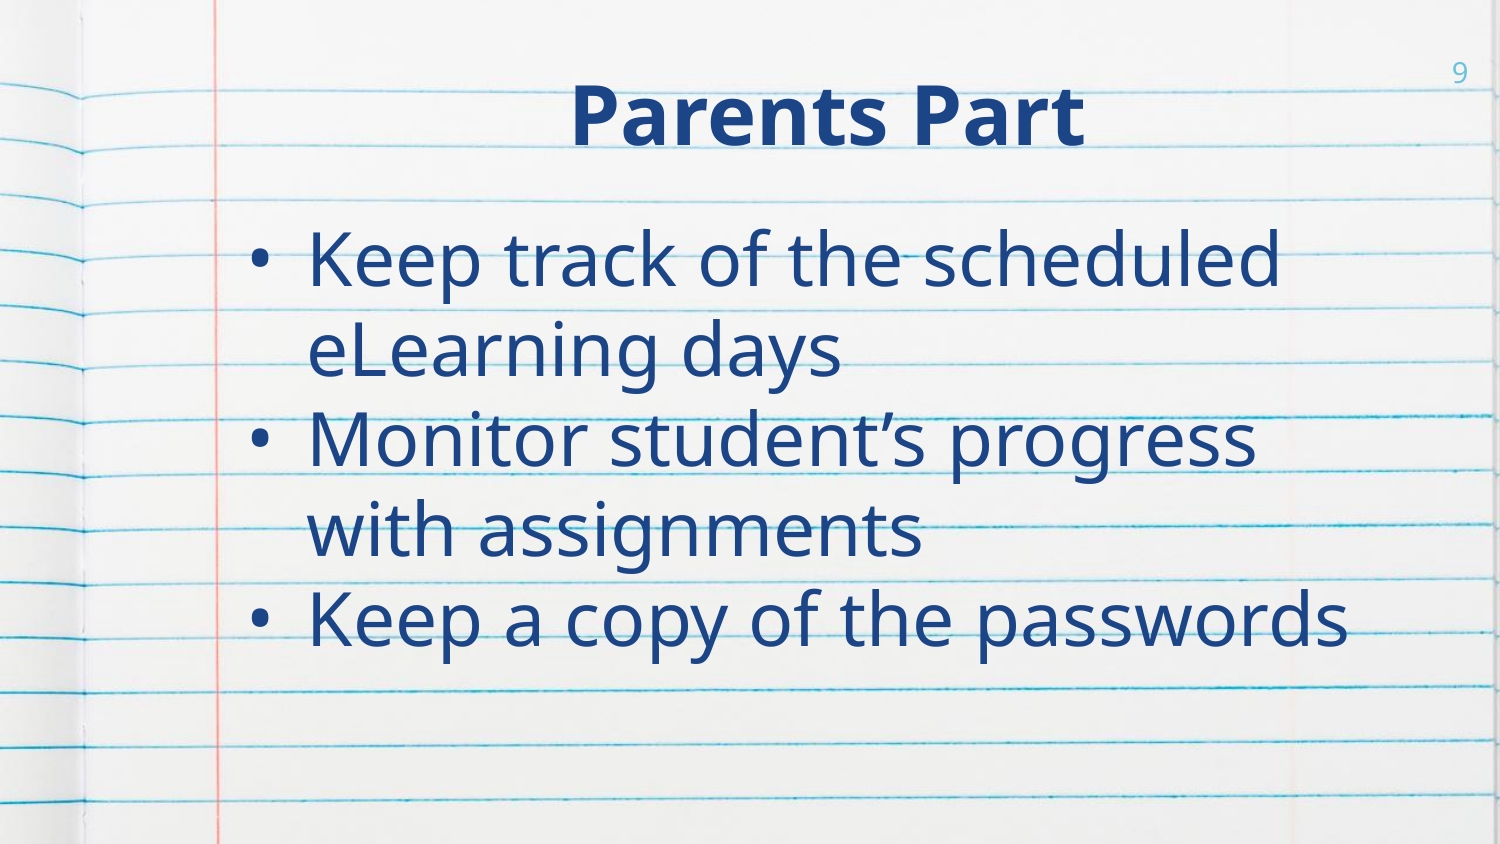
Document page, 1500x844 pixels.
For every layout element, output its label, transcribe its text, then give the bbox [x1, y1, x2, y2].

picture [0, 0, 1500, 844]
slide_number 9 [1378, 41, 1469, 107]
title Parents Part [231, 21, 1425, 162]
list Keep track of the scheduled eLearning days Monitor student’s progress with assignments Keep a copy of the passwords [231, 211, 1425, 748]
